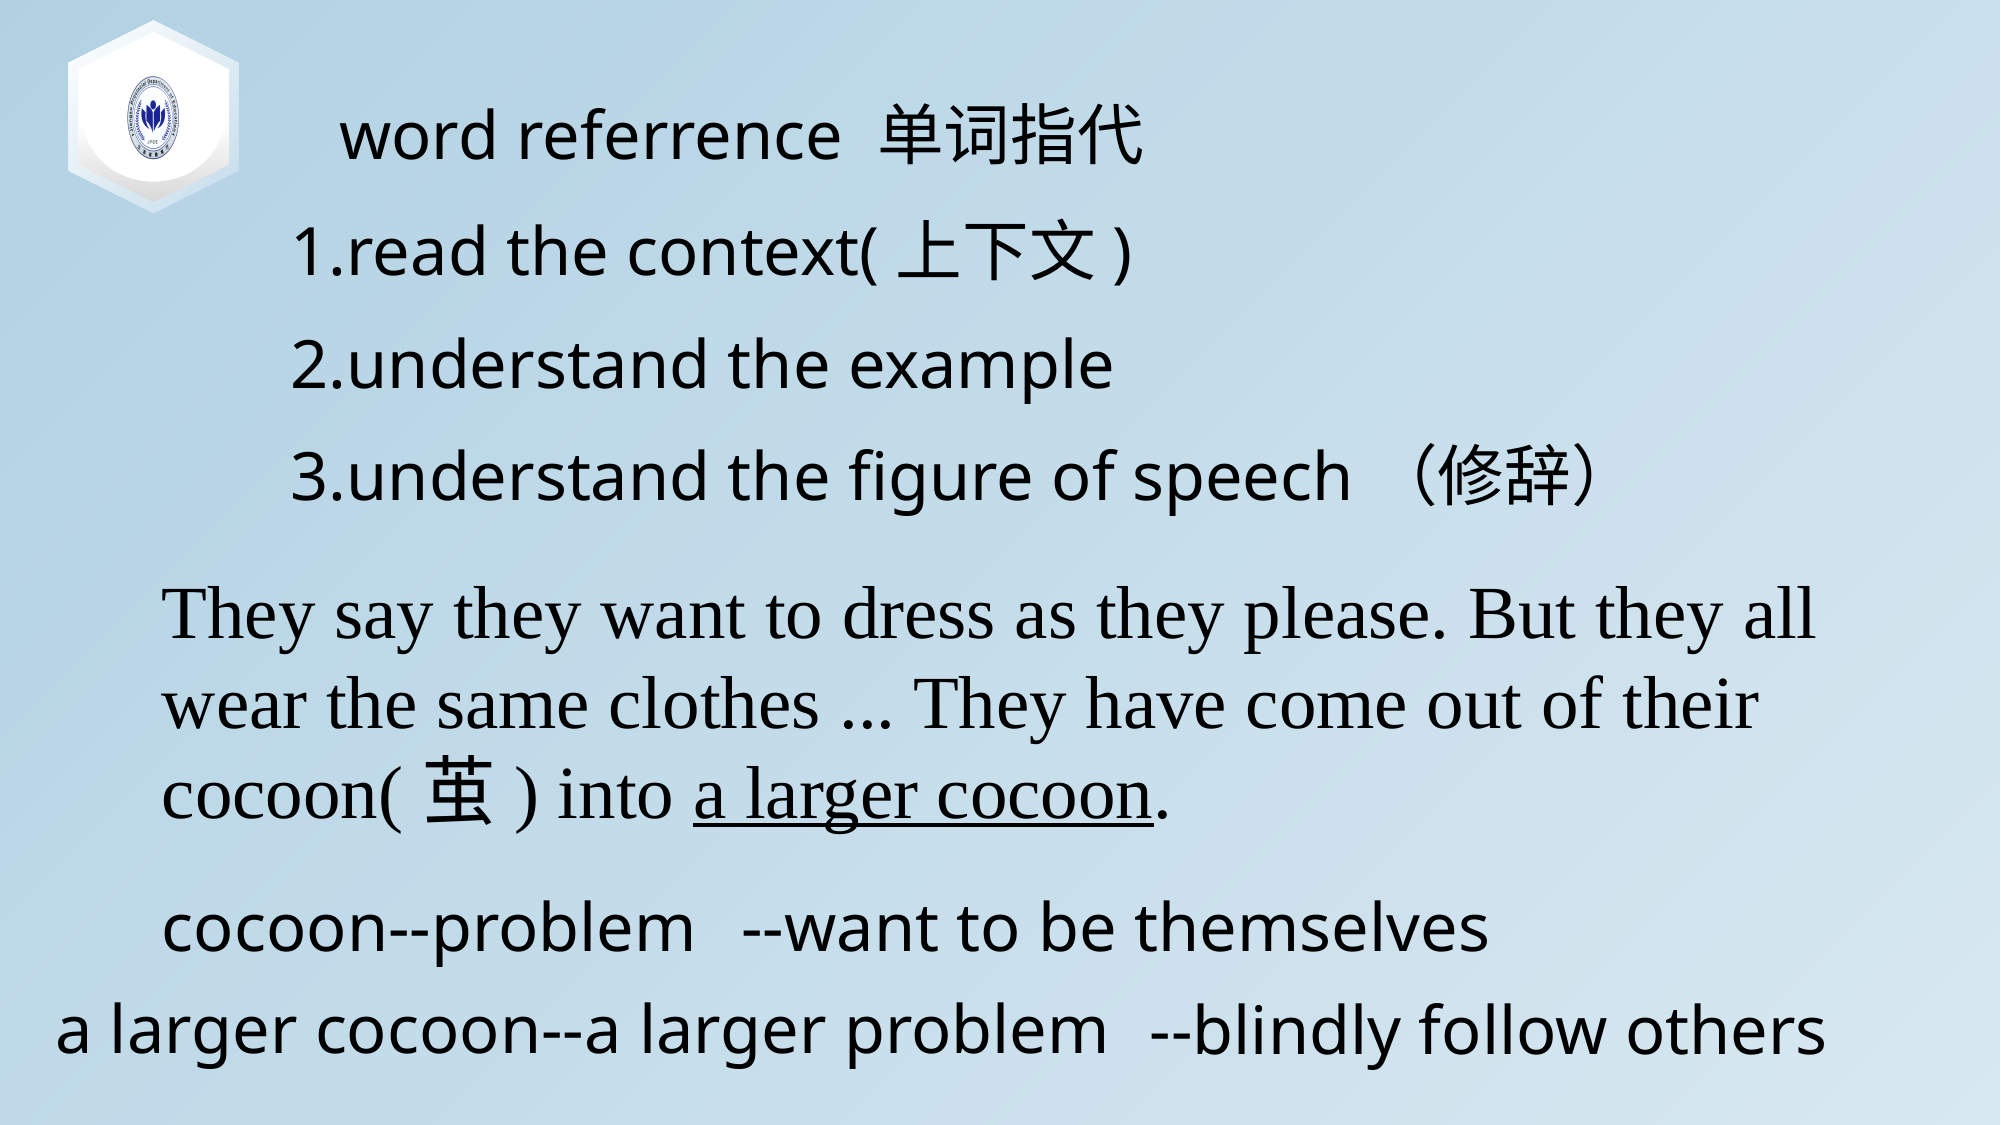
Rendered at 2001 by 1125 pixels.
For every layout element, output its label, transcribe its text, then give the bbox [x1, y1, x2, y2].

text_box cocoon--problem [147, 877, 726, 972]
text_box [68, 20, 239, 213]
text_box a larger cocoon--a larger problem [40, 979, 1195, 1075]
text_box They say they want to dress as they please. But they all wear the same clothes ... They have come out of their cocoon(茧) into a larger cocoon. [147, 556, 1970, 841]
text_box 3.understand the figure of speech（修辞） [275, 426, 1897, 522]
text_box --want to be themselves [726, 877, 1666, 972]
text_box --blindly follow others [1134, 980, 2000, 1076]
text_box word referrence 单词指代 [324, 85, 1167, 181]
text_box 1.read the context(上下文) [275, 201, 1388, 297]
text_box 2.understand the example [275, 314, 1232, 409]
